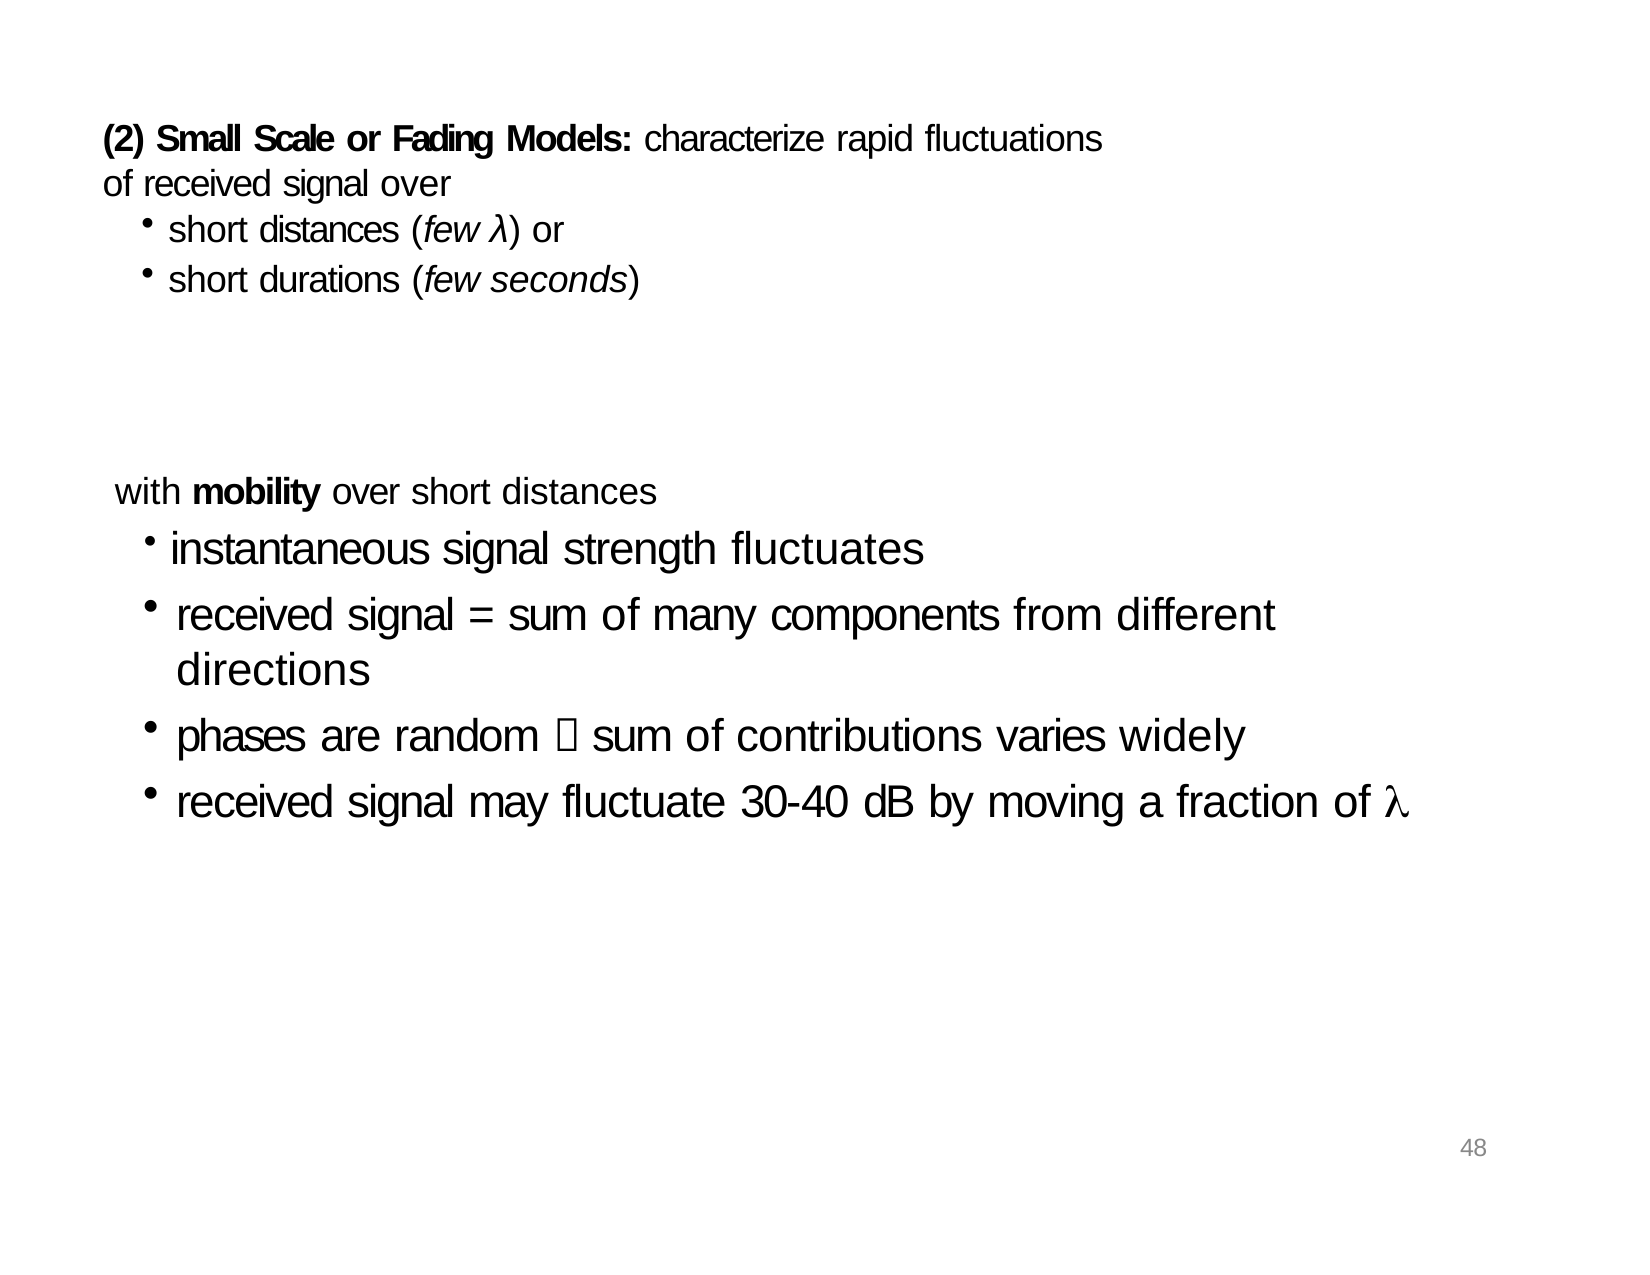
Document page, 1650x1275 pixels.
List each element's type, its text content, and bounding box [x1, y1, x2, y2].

text_box (2) Small Scale or Fading Models: characterize rapid fluctuations of received signal over short distances (few λ) or short durations (few seconds) [100, 111, 1126, 300]
text_box with mobility over short distances instantaneous signal strength fluctuates received signal = sum of many components from different directions phases are random  sum of contributions varies widely received signal may fluctuate 30-40 dB by moving a fraction of  [112, 460, 1448, 827]
slide_number 48 [1441, 1120, 1494, 1275]
